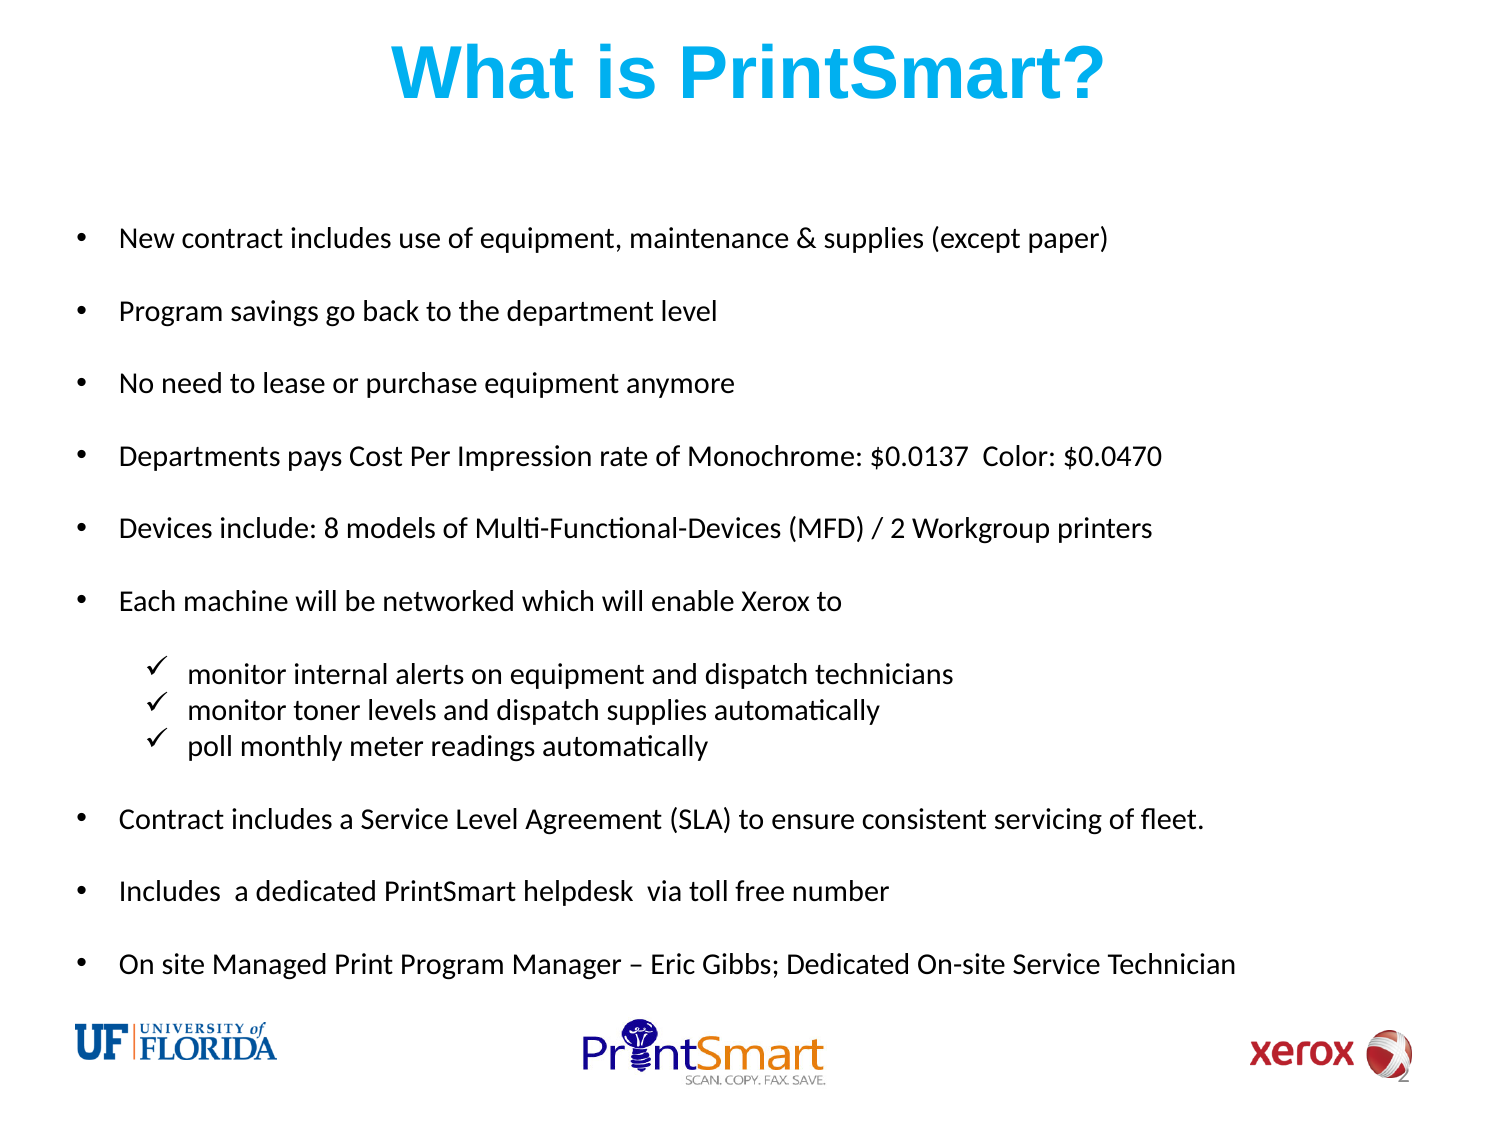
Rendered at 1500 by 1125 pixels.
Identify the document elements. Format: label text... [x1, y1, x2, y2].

picture [574, 1017, 831, 1093]
title What is PrintSmart? [75, 0, 1425, 163]
list New contract includes use of equipment, maintenance & supplies (except paper) Program savings go back to the department level No need to lease or purchase equipment anymore Departments pays Cost Per Impression rate of Monochrome: $0.0137 Color: $0.0470 Devices include: 8 models of Multi-Functional-Devices (MFD) / 2 Workgroup printers Each machine will be networked which will enable Xerox to monitor internal alerts on equipment and dispatch technicians monitor toner levels and dispatch supplies automatically poll monthly meter readings automatically Contract includes a Service Level Agreement (SLA) to ensure consistent servicing of fleet. Includes a dedicated PrintSmart helpdesk via toll free number On site Managed Print Program Manager – Eric Gibbs; Dedicated On-site Service Technician [61, 174, 1412, 1000]
picture [1249, 1030, 1412, 1078]
picture [74, 1021, 277, 1060]
slide_number 2 [1074, 1042, 1425, 1103]
